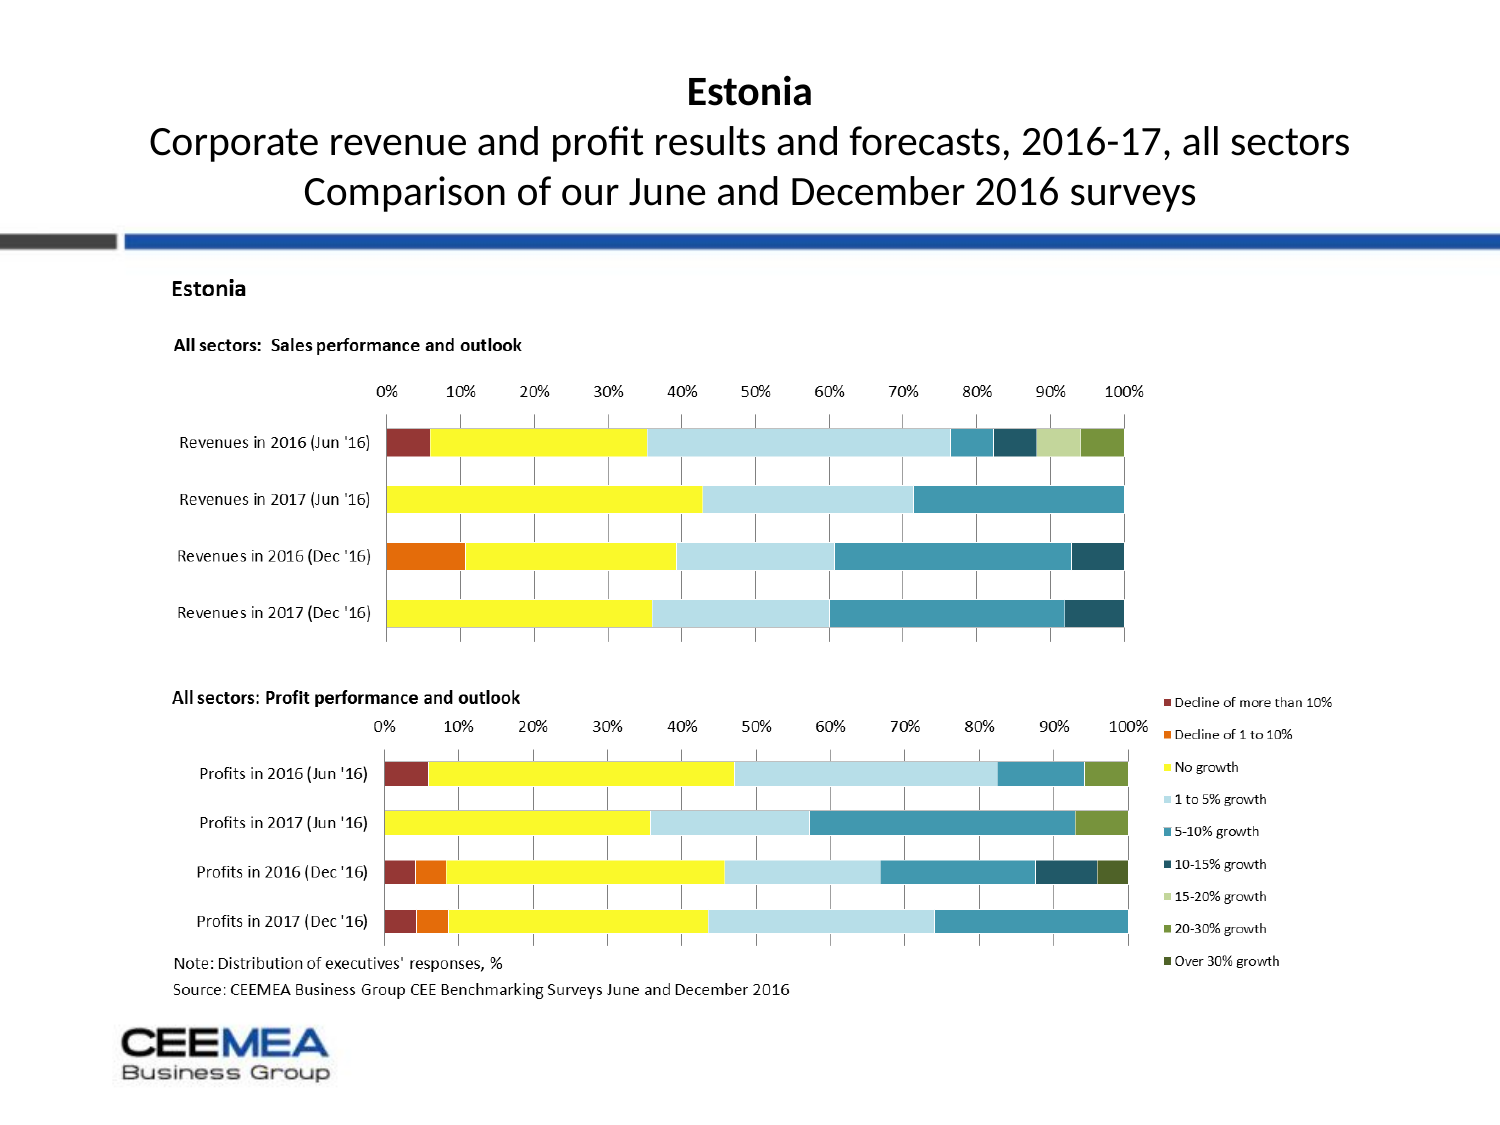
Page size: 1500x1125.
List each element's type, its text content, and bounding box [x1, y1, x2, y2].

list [152, 262, 1348, 1006]
title Estonia Corporate revenue and profit results and forecasts, 2016-17, all sectors Comparison of our June and December 2016 surveys [75, 45, 1425, 233]
picture [0, 0, 1500, 1125]
